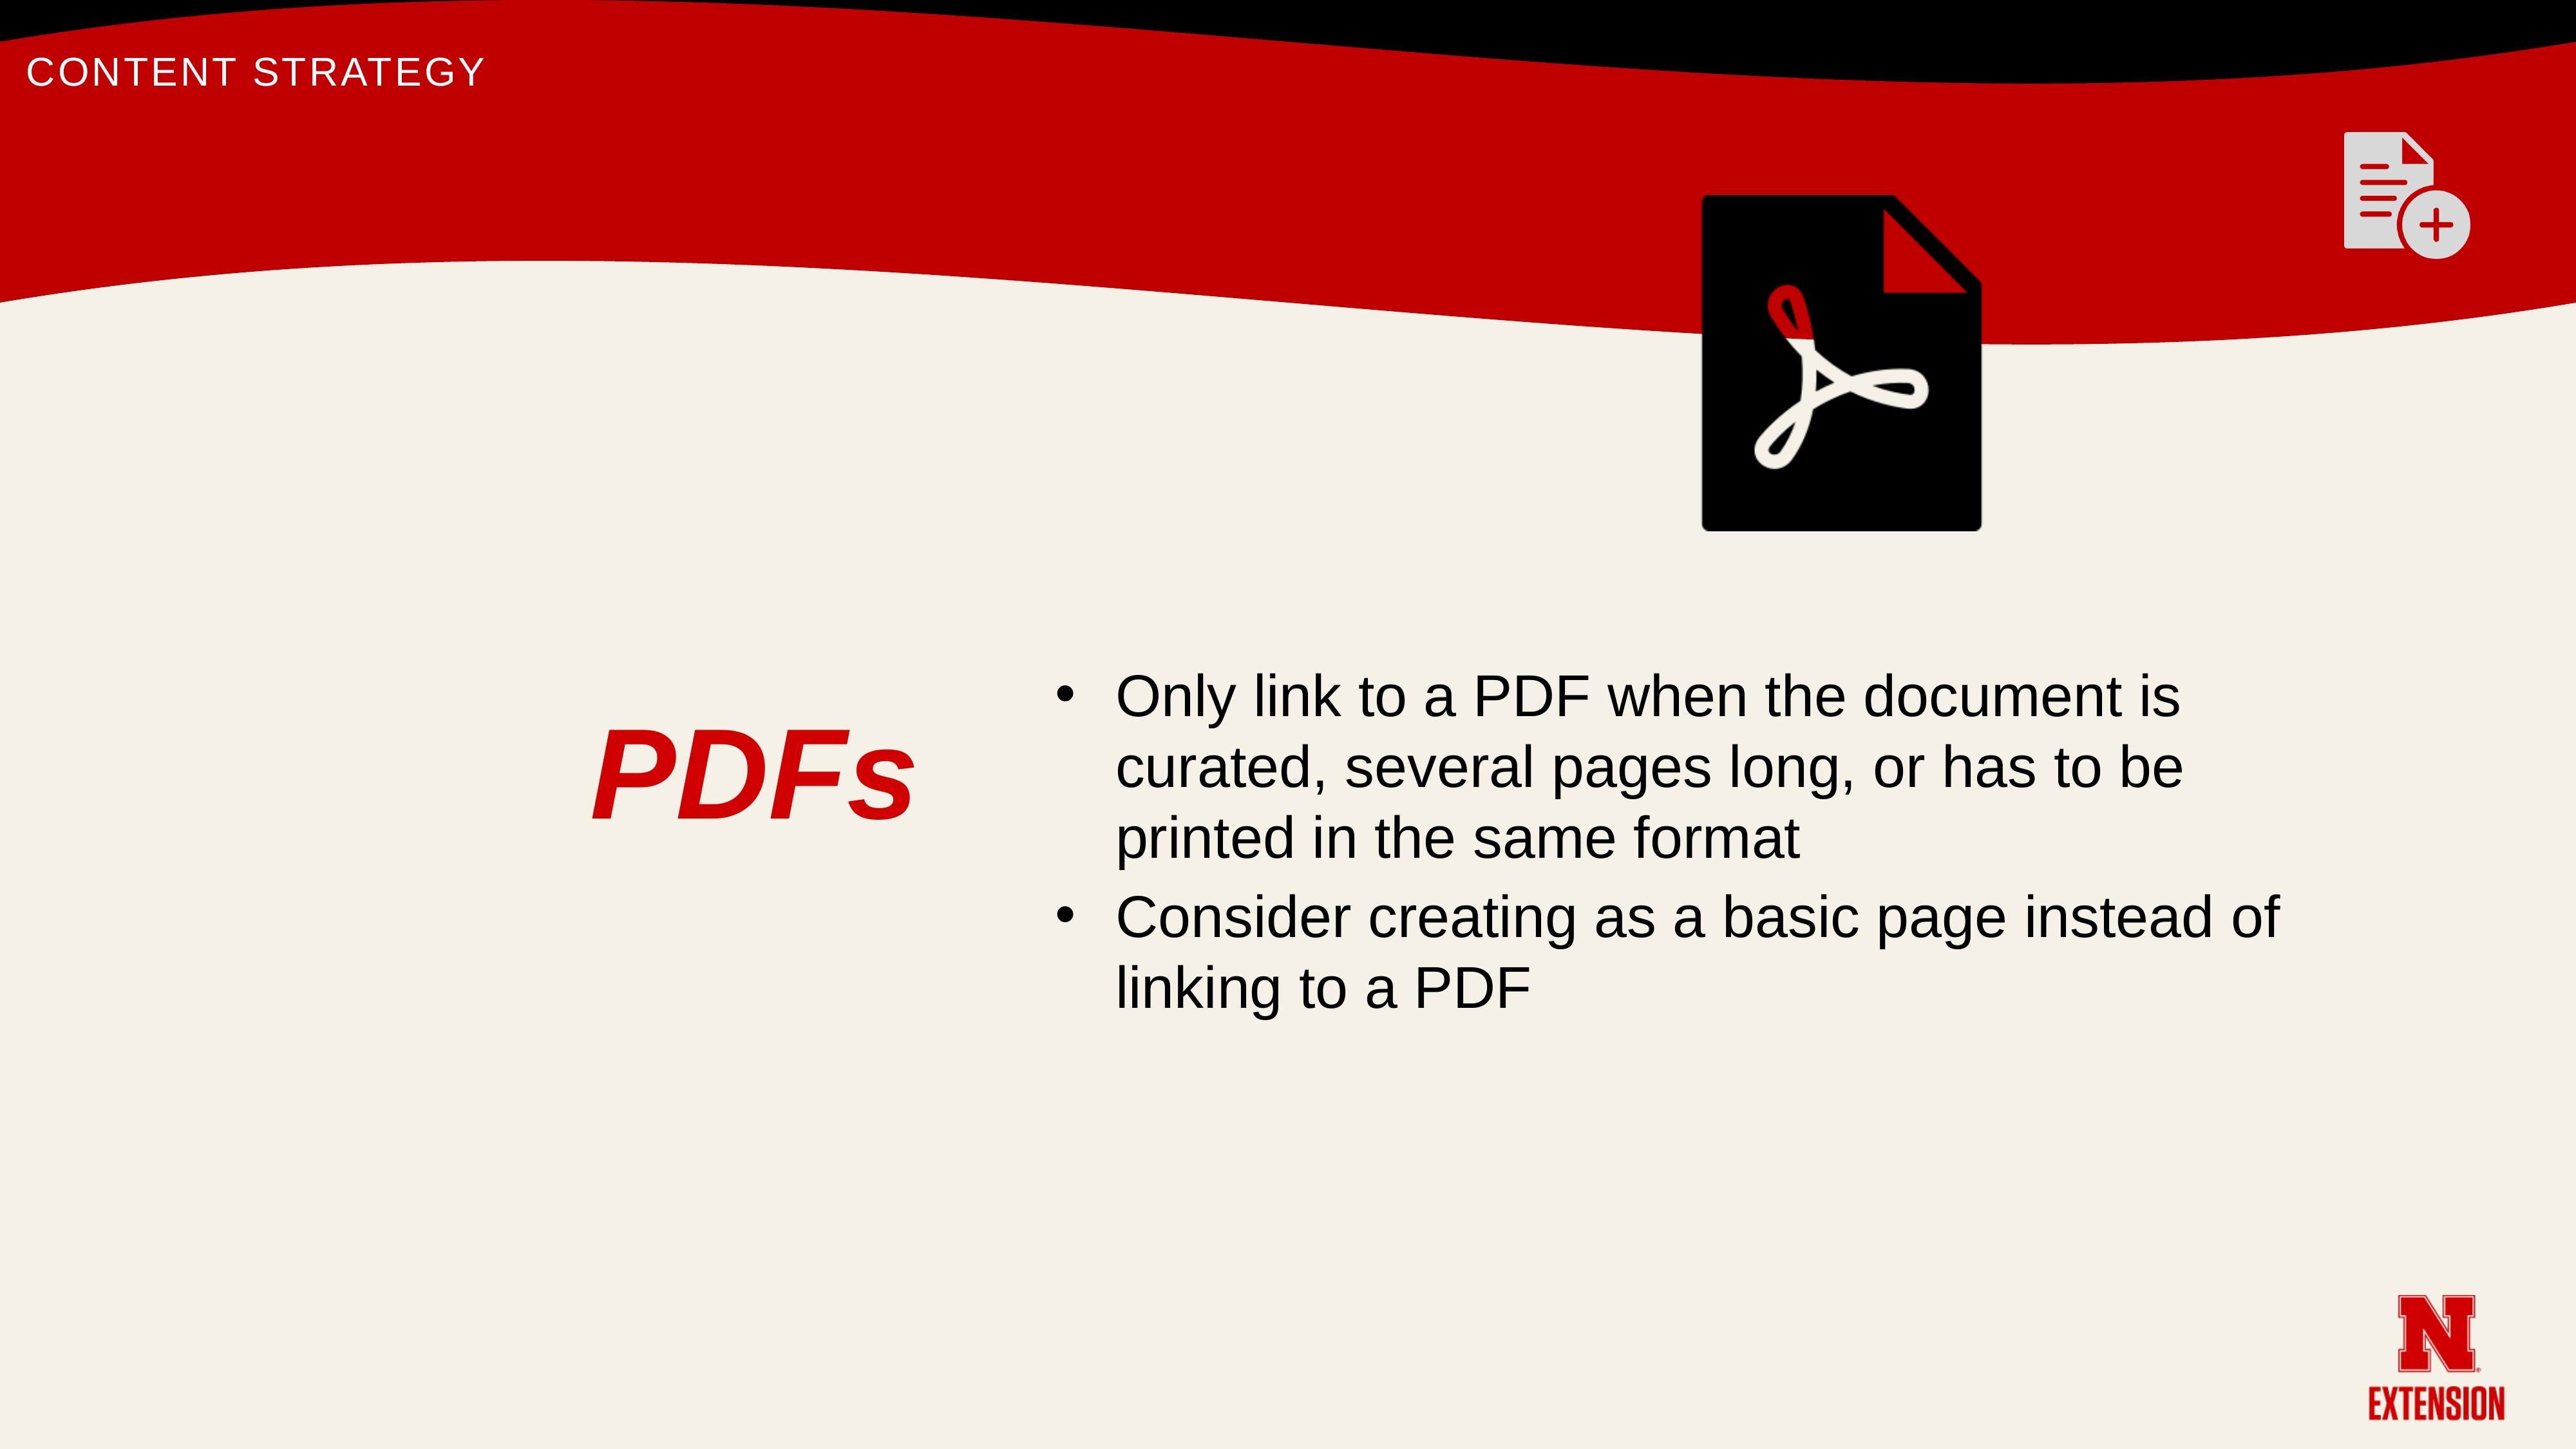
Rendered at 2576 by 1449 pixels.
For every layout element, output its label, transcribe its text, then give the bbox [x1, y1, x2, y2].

picture [2368, 1295, 2506, 1421]
list Only link to a PDF when the document is curated, several pages long, or has to be printed in the same format Consider creating as a basic page instead of linking to a PDF [1054, 657, 2295, 1174]
title PDFs [140, 480, 925, 1081]
list Content strategy [26, 45, 882, 138]
picture [1674, 195, 2011, 531]
picture [2344, 132, 2470, 259]
